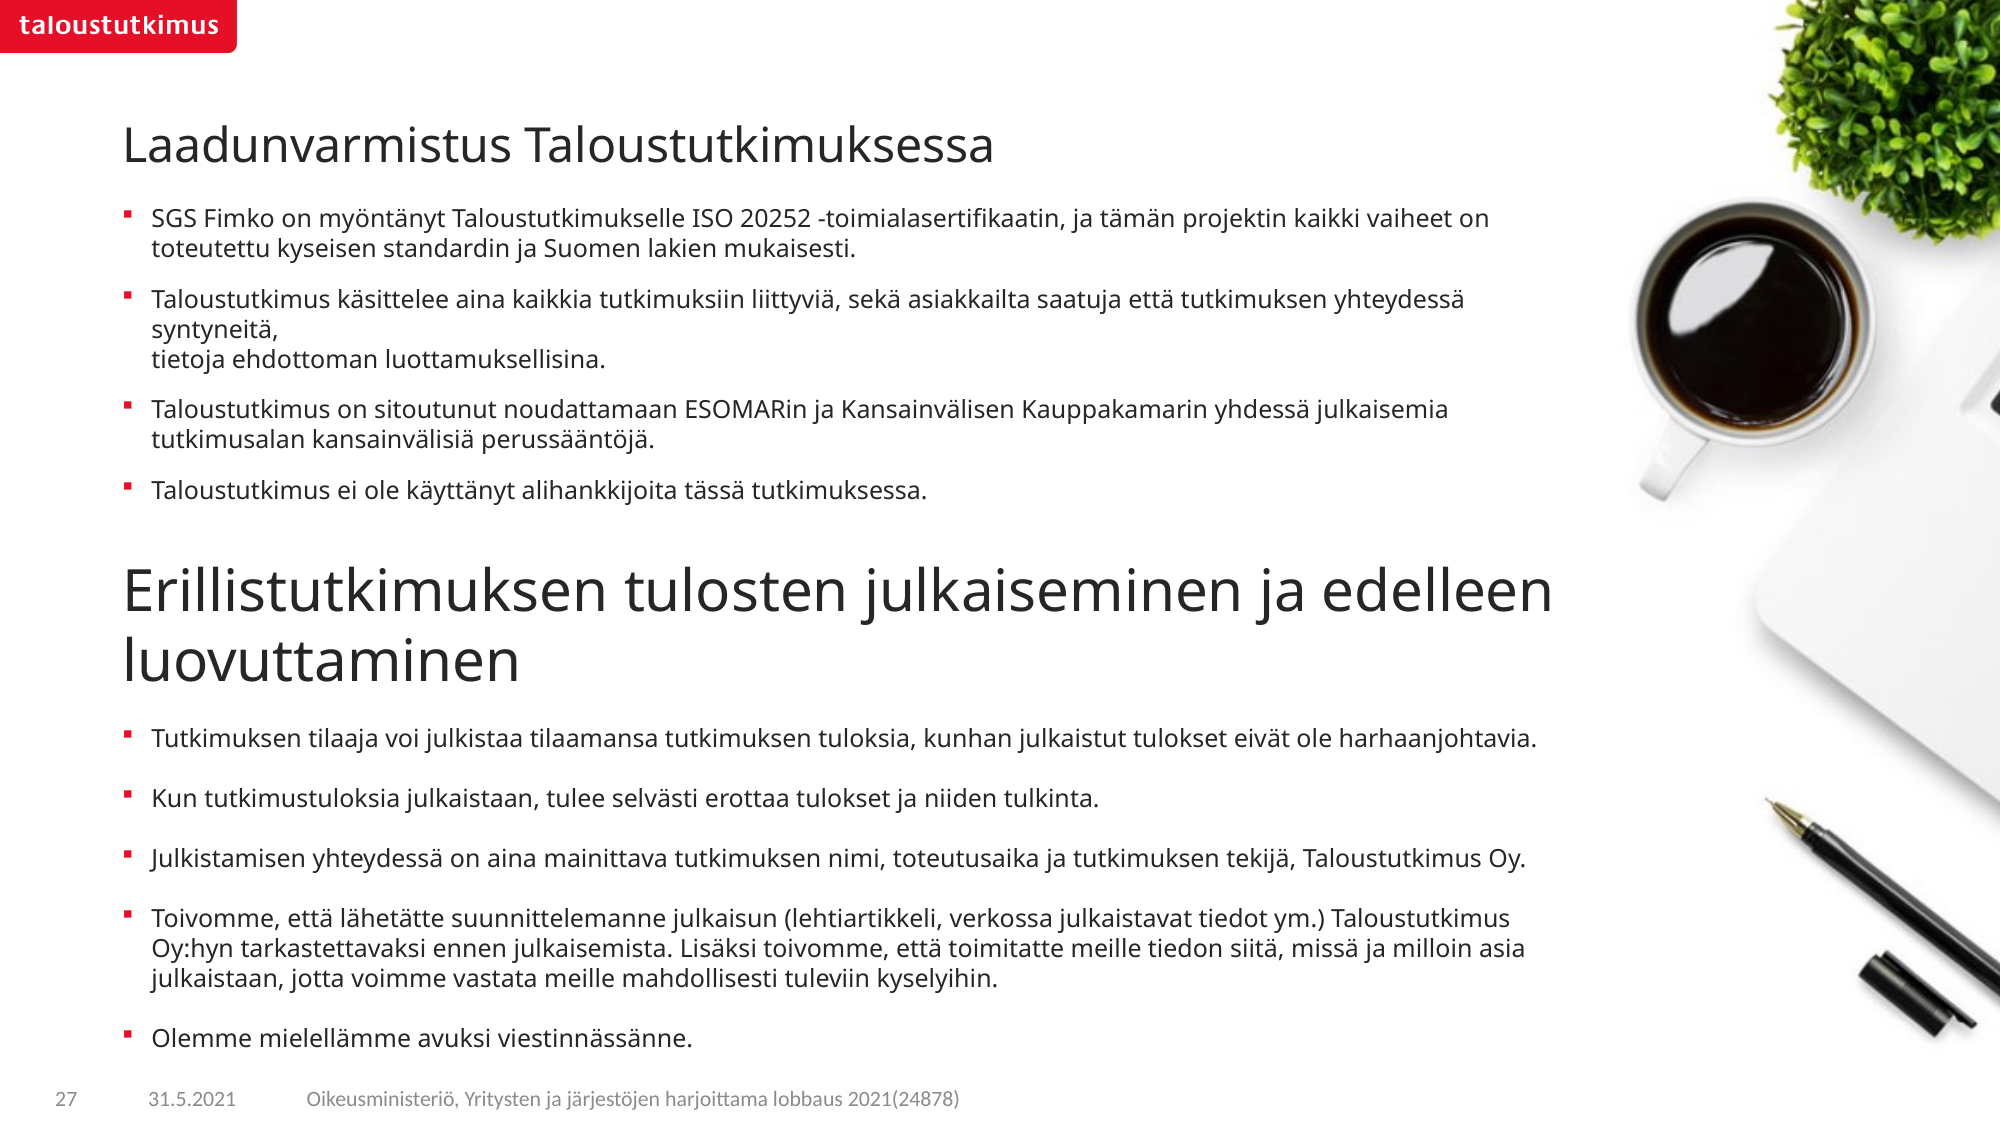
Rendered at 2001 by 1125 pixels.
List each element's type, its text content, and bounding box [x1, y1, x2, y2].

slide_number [99, 1074, 286, 1119]
title Laadunvarmistus Taloustutkimuksessa [107, 95, 1147, 195]
list SGS Fimko on myöntänyt Taloustutkimukselle ISO 20252 -toimialasertifikaatin, ja tämän projektin kaikki vaiheet on toteutettu kyseisen standardin ja Suomen lakien mukaisesti. Taloustutkimus käsittelee aina kaikkia tutkimuksiin liittyviä, sekä asiakkailta saatuja että tutkimuksen yhteydessä syntyneitä, tietoja ehdottoman luottamuksellisina. Taloustutkimus on sitoutunut noudattamaan ESOMARin ja Kansainvälisen Kauppakamarin yhdessä julkaisemia tutkimusalan kansainvälisiä perussääntöjä. Taloustutkimus ei ole käyttänyt alihankkijoita tässä tutkimuksessa. Erillistutkimuksen tulosten julkaiseminen ja edelleen luovuttaminen Tutkimuksen tilaaja voi julkistaa tilaamansa tutkimuksen tuloksia, kunhan julkaistut tulokset eivät ole harhaanjohtavia. Kun tutkimustuloksia julkaistaan, tulee selvästi erottaa tulokset ja niiden tulkinta. Julkistamisen yhteydessä on aina mainittava tutkimuksen nimi, toteutusaika ja tutkimuksen tekijä, Taloustutkimus Oy. Toivomme, että lähetätte suunnittelemanne julkaisun (lehtiartikkeli, verkossa julkaistavat tiedot ym.) Taloustutkimus Oy:hyn tarkastettavaksi ennen julkaisemista. Lisäksi toivomme, että toimitatte meille tiedon siitä, missä ja milloin asia julkaistaan, jotta voimme vastata meille mahdollisesti tuleviin kyselyihin. Olemme mielellämme avuksi viestinnässänne. [107, 195, 1540, 1057]
picture [0, 0, 237, 53]
picture [1540, 0, 2000, 1125]
slide_number 27 [4, 1074, 93, 1119]
footer Oikeusministeriö, Yritysten ja järjestöjen harjoittama lobbaus 2021(24878) [291, 1074, 1180, 1119]
